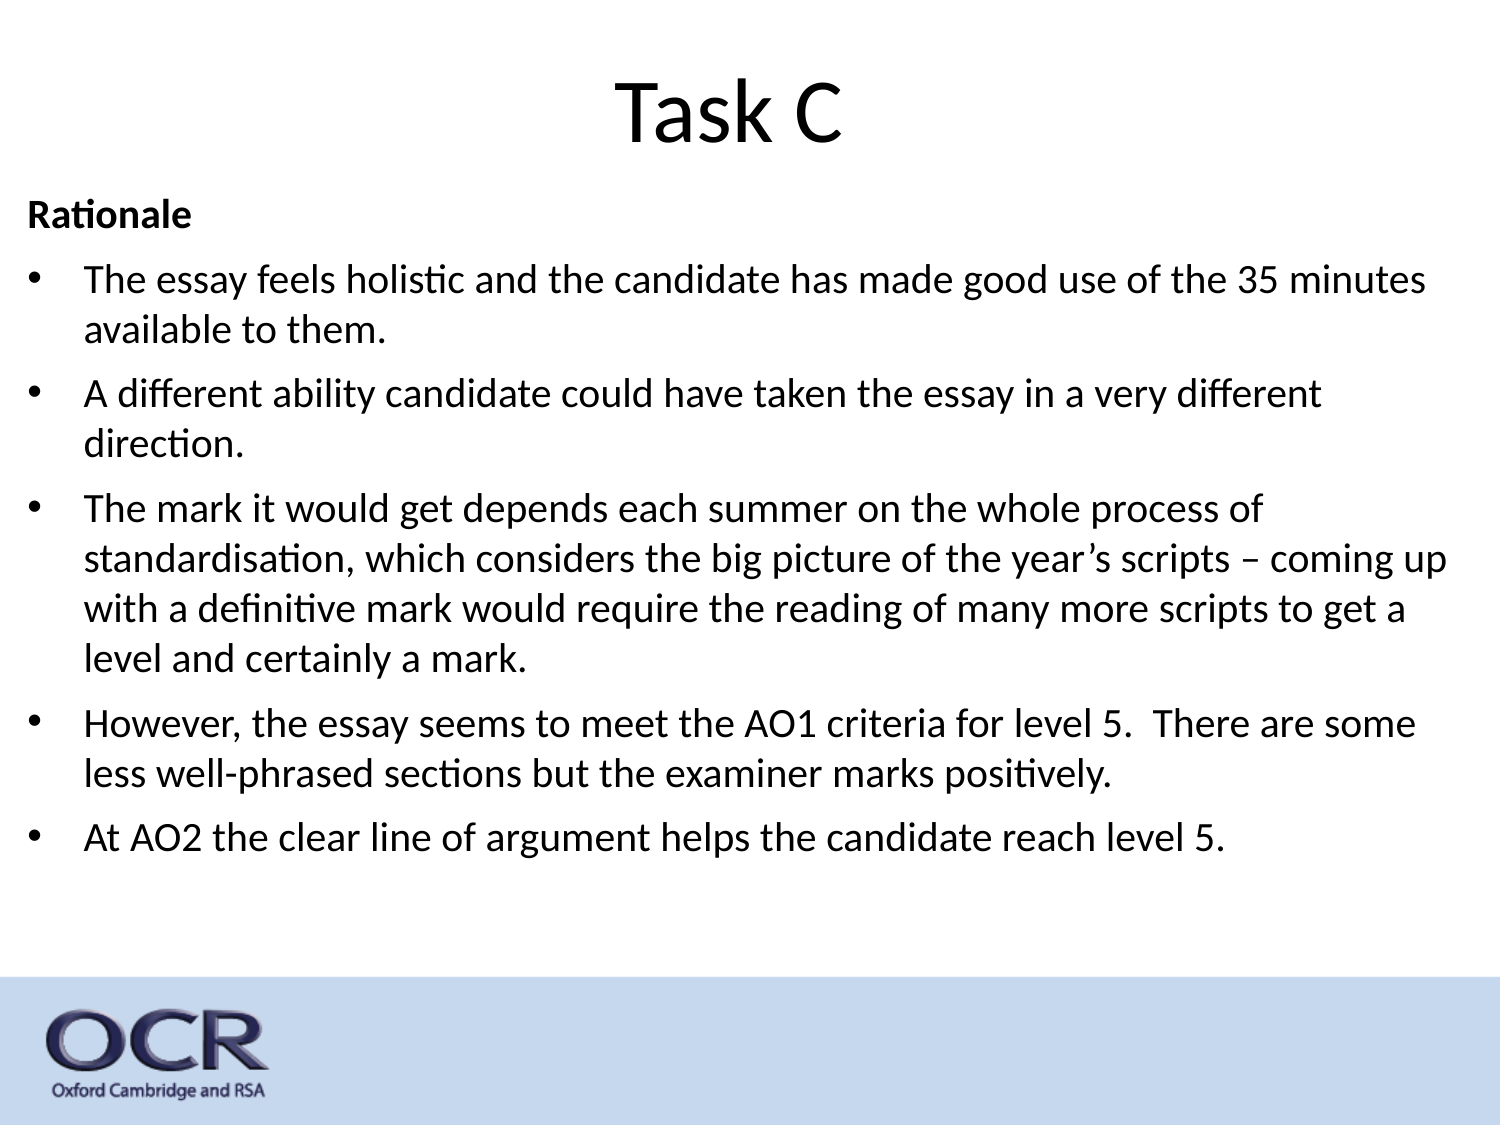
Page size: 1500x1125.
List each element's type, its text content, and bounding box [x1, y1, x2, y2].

picture [0, 3, 1500, 1125]
title Task C [74, 0, 1426, 179]
list Rationale The essay feels holistic and the candidate has made good use of the 35 minutes available to them. A different ability candidate could have taken the essay in a very different direction. The mark it would get depends each summer on the whole process of standardisation, which considers the big picture of the year’s scripts – coming up with a definitive mark would require the reading of many more scripts to get a level and certainly a mark. However, the essay seems to meet the AO1 criteria for level 5. There are some less well-phrased sections but the examiner marks positively. At AO2 the clear line of argument helps the candidate reach level 5. [19, 179, 1481, 1091]
